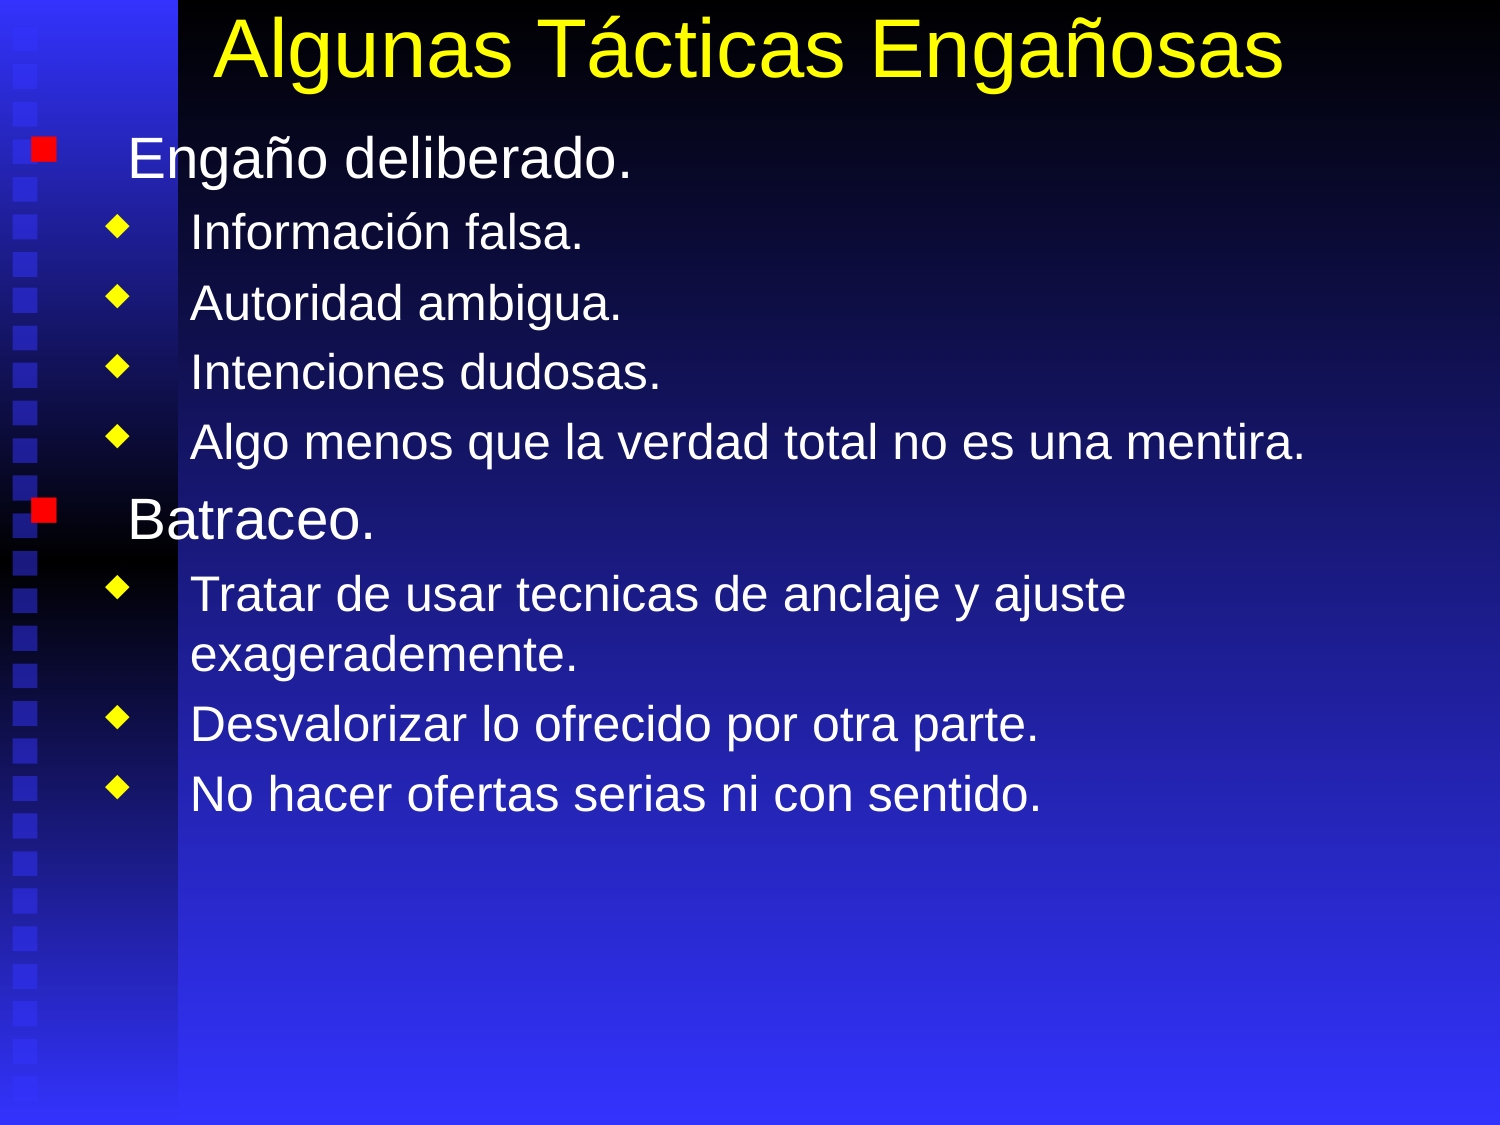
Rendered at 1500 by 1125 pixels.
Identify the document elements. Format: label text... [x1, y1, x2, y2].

title Algunas Tácticas Engañosas [74, 0, 1426, 112]
list Engaño deliberado. Información falsa. Autoridad ambigua. Intenciones dudosas. Algo menos que la verdad total no es una mentira. Batraceo. Tratar de usar tecnicas de anclaje y ajuste exagerademente. Desvalorizar lo ofrecido por otra parte. No hacer ofertas serias ni con sentido. [12, 112, 1476, 1125]
